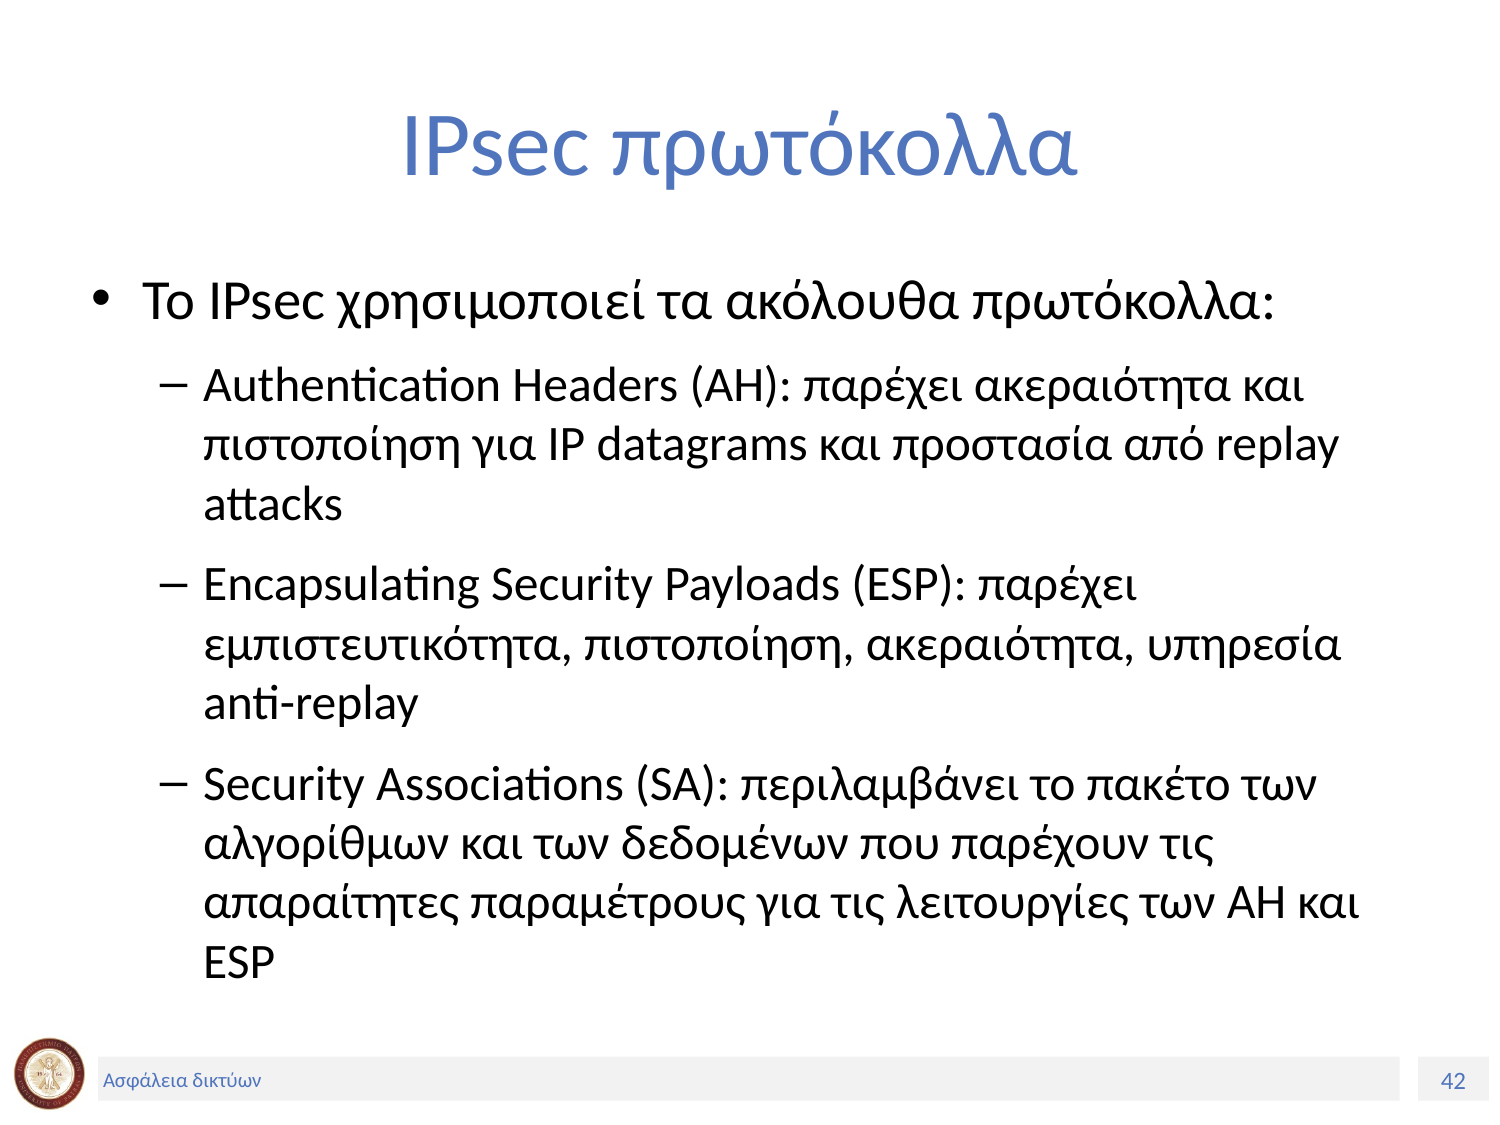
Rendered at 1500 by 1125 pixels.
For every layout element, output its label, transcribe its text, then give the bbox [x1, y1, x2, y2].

picture [0, 1024, 98, 1123]
title IPsec πρωτόκολλα [75, 45, 1425, 233]
list Το IPsec χρησιμοποιεί τα ακόλουθα πρωτόκολλα: Authentication Headers (AH): παρέχει ακεραιότητα και πιστοποίηση για IP datagrams και προστασία από replay attacks Encapsulating Security Payloads (ESP): παρέχει εμπιστευτικότητα, πιστοποίηση, ακεραιότητα, υπηρεσία anti-replay Security Associations (SA): περιλαμβάνει το πακέτο των αλγορίθμων και των δεδομένων που παρέχουν τις απαραίτητες παραμέτρους για τις λειτουργίες των AH και ESP [76, 255, 1427, 998]
